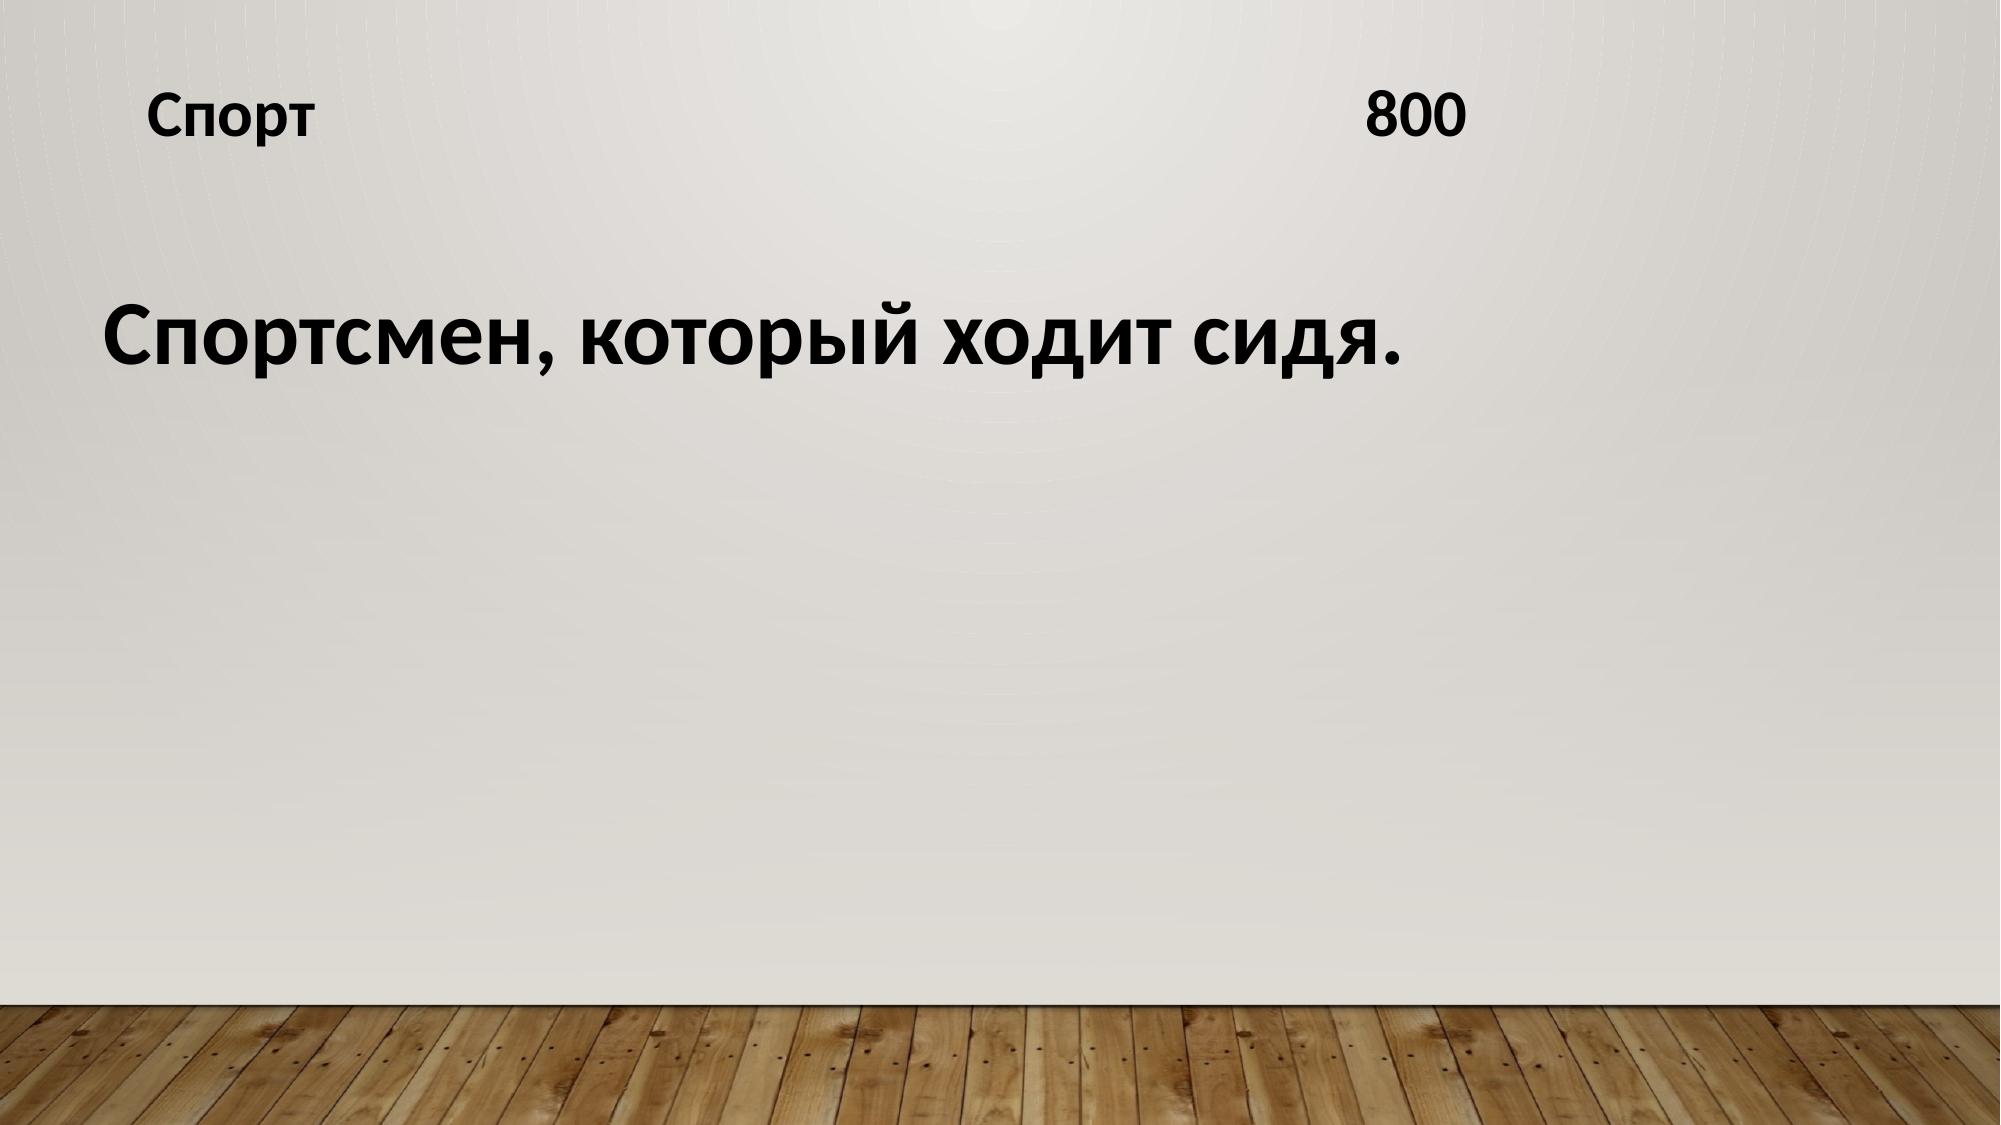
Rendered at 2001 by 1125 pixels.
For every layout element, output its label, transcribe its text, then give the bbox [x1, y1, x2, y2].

text_box Спортсмен, который ходит сидя. [88, 258, 1509, 391]
picture [0, 1005, 2000, 1125]
text_box Спорт 800 [132, 62, 1552, 158]
